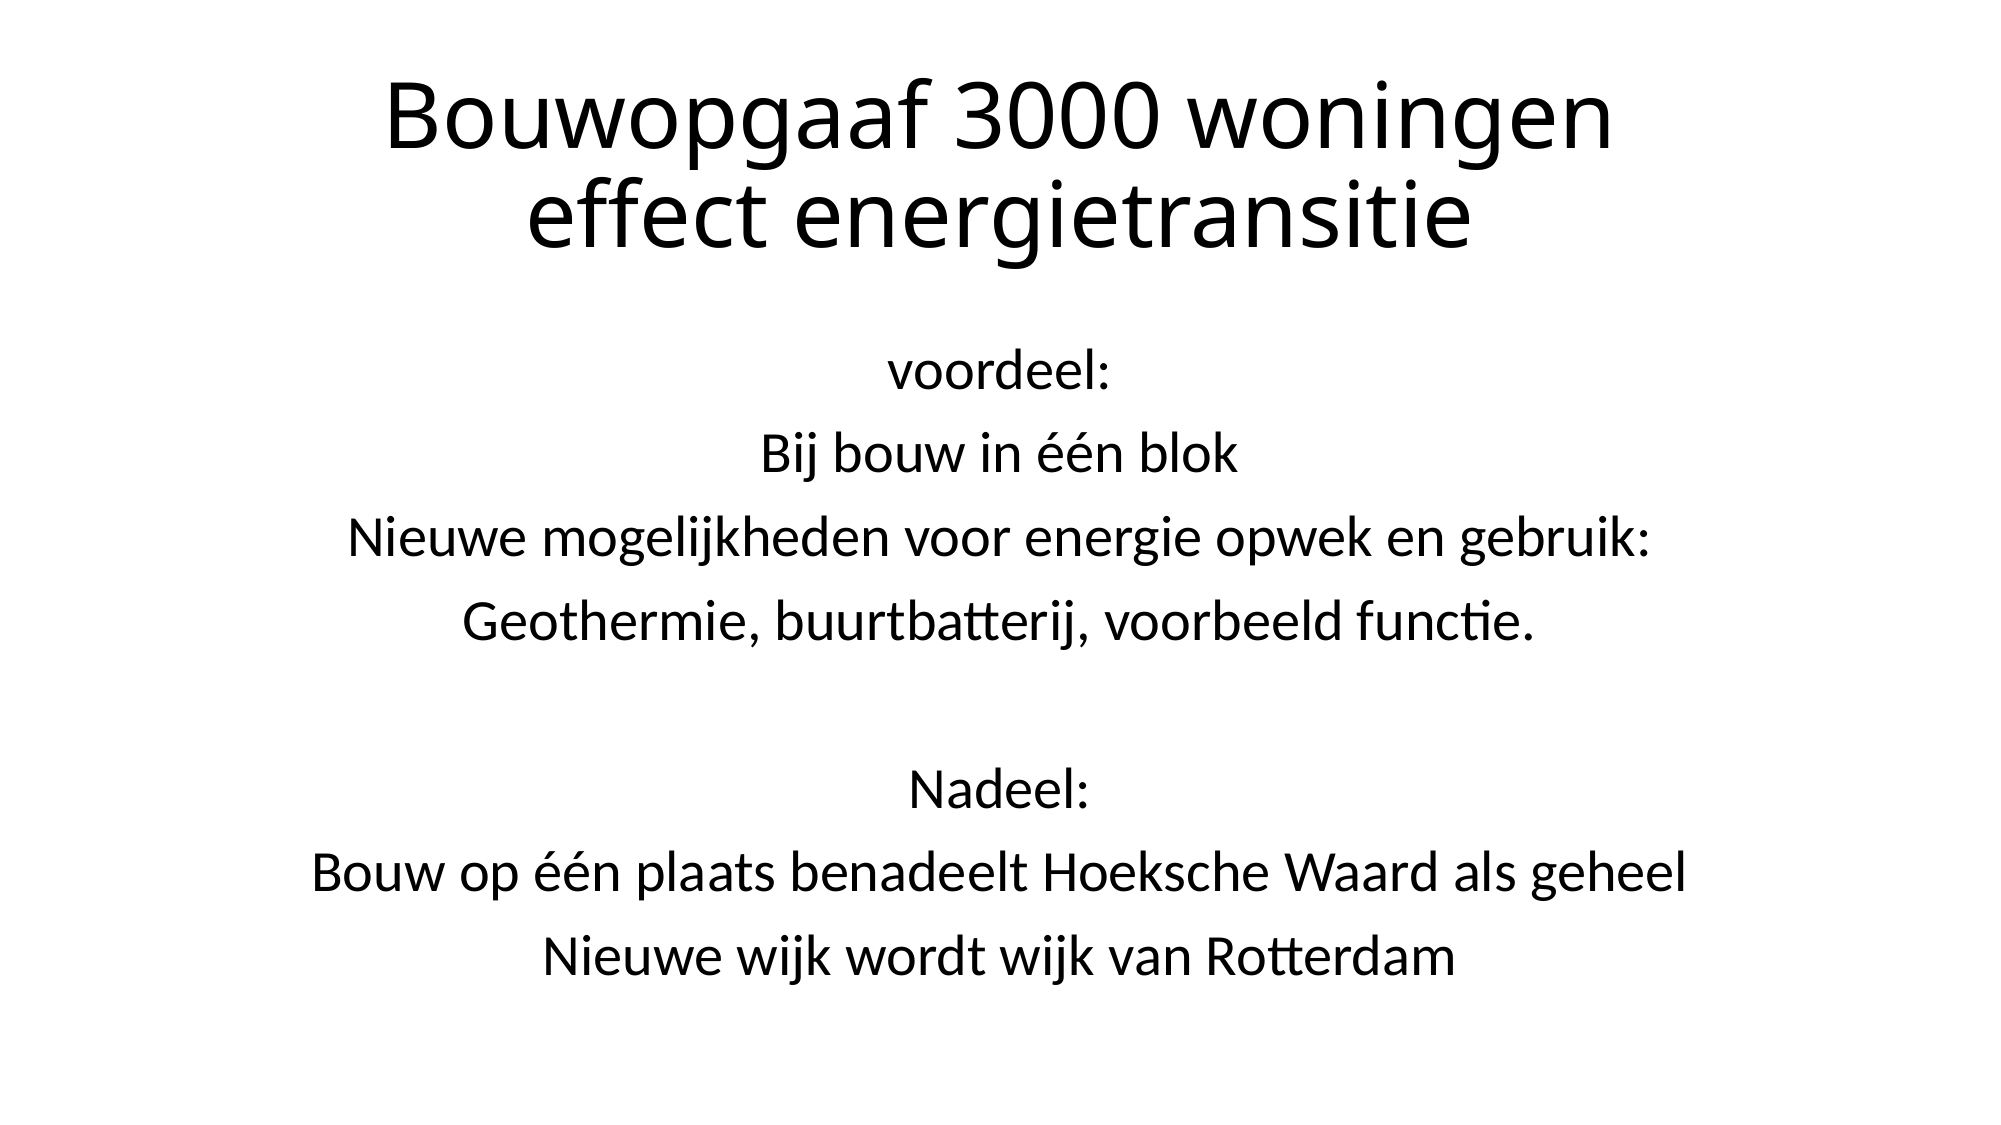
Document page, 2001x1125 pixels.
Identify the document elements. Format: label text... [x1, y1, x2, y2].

list voordeel: Bij bouw in één blok Nieuwe mogelijkheden voor energie opwek en gebruik: Geothermie, buurtbatterij, voorbeeld functie. Nadeel: Bouw op één plaats benadeelt Hoeksche Waard als geheel Nieuwe wijk wordt wijk van Rotterdam [137, 331, 1863, 1046]
title Bouwopgaaf 3000 woningen effect energietransitie [137, 59, 1863, 278]
